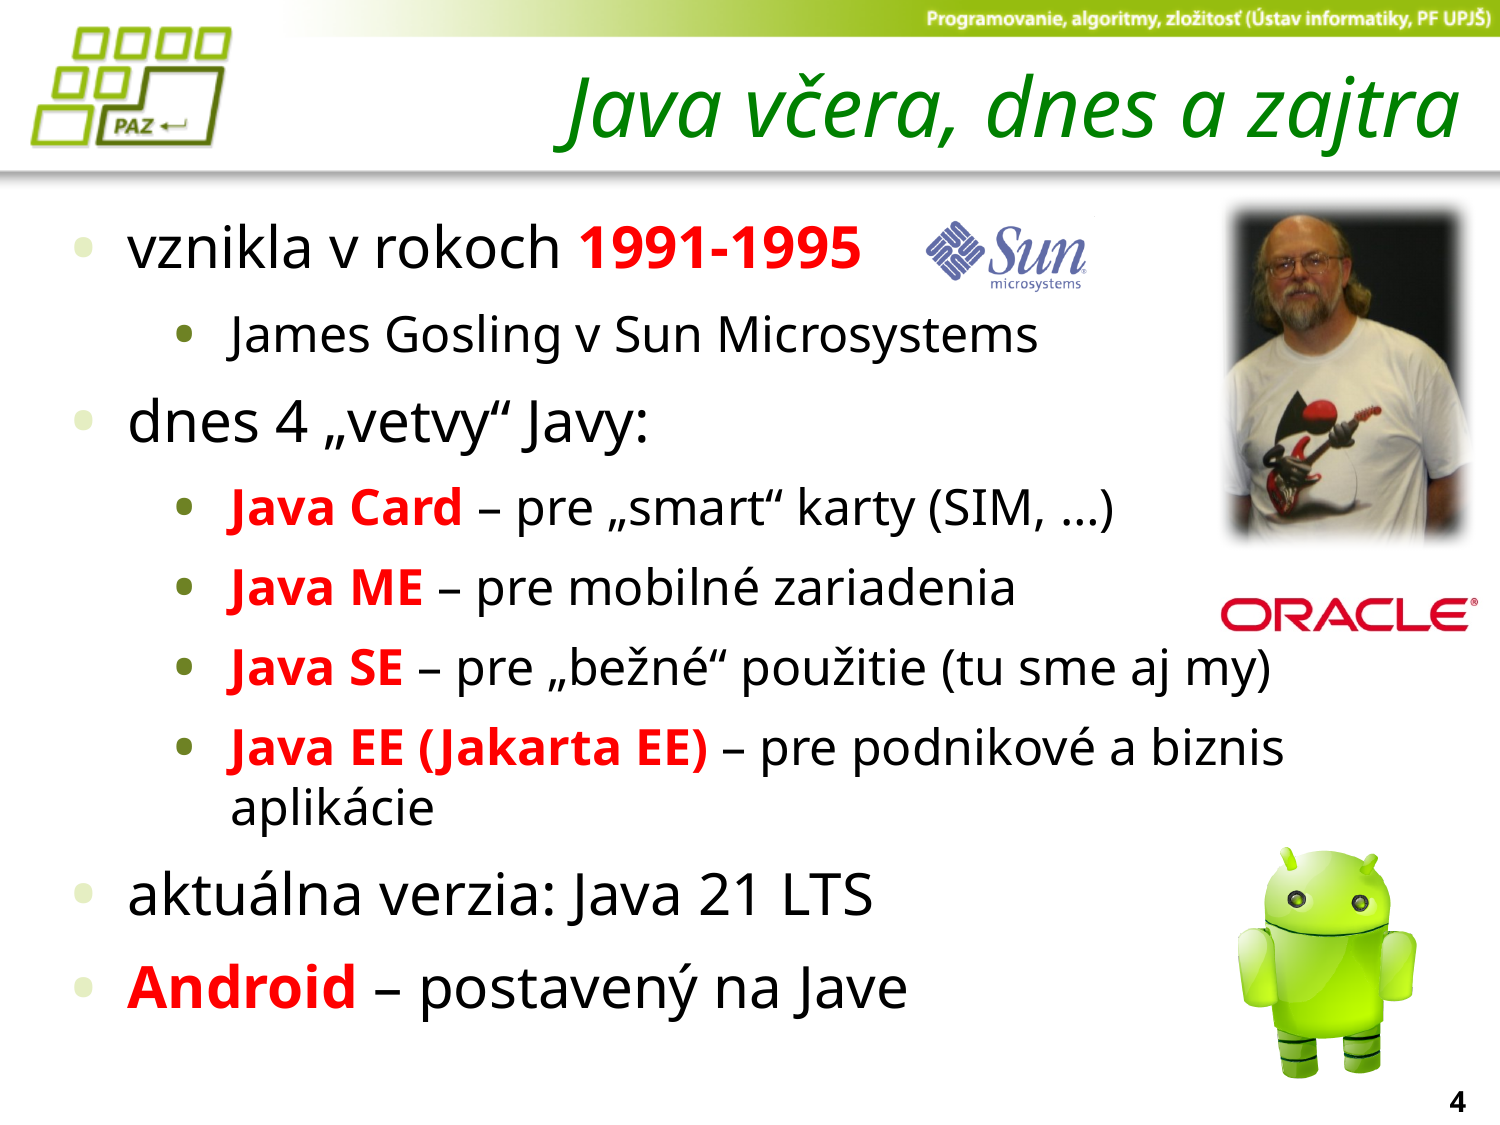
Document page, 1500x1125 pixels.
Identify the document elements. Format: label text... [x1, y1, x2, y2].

title Java včera, dnes a zajtra [343, 46, 1477, 135]
picture [0, 0, 1500, 1125]
list vznikla v rokoch 1991-1995 James Gosling v Sun Microsystems dnes 4 „vetvy“ Javy: Java Card – pre „smart“ karty (SIM, …) Java ME – pre mobilné zariadenia Java SE – pre „bežné“ použitie (tu sme aj my) Java EE (Jakarta EE) – pre podnikové a biznis aplikácie aktuálna verzia: Java 21 LTS Android – postavený na Jave [53, 202, 1454, 1080]
